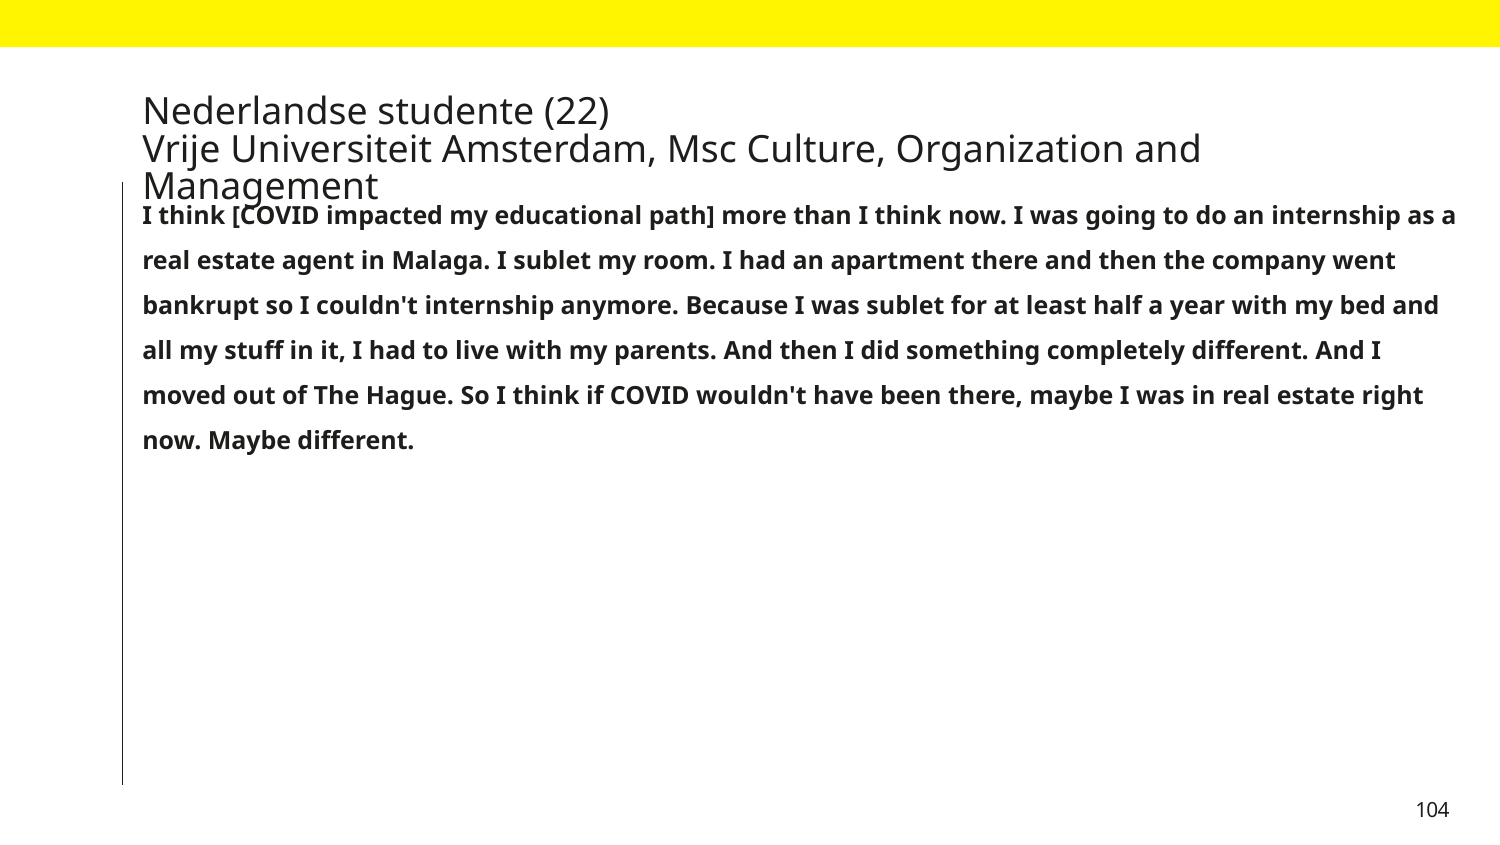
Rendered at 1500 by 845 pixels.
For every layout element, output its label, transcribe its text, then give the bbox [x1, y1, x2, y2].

slide_number 104 [1387, 797, 1450, 823]
title Nederlandse studente (22) Vrije Universiteit Amsterdam, Msc Culture, Organization and Management [142, 94, 1375, 184]
subtitle I think [COVID impacted my educational path] more than I think now. I was going to do an internship as a real estate agent in Malaga. I sublet my room. I had an apartment there and then the company went bankrupt so I couldn't internship anymore. Because I was sublet for at least half a year with my bed and all my stuff in it, I had to live with my parents. And then I did something completely different. And I moved out of The Hague. So I think if COVID wouldn't have been there, maybe I was in real estate right now. Maybe different. [142, 184, 1463, 534]
